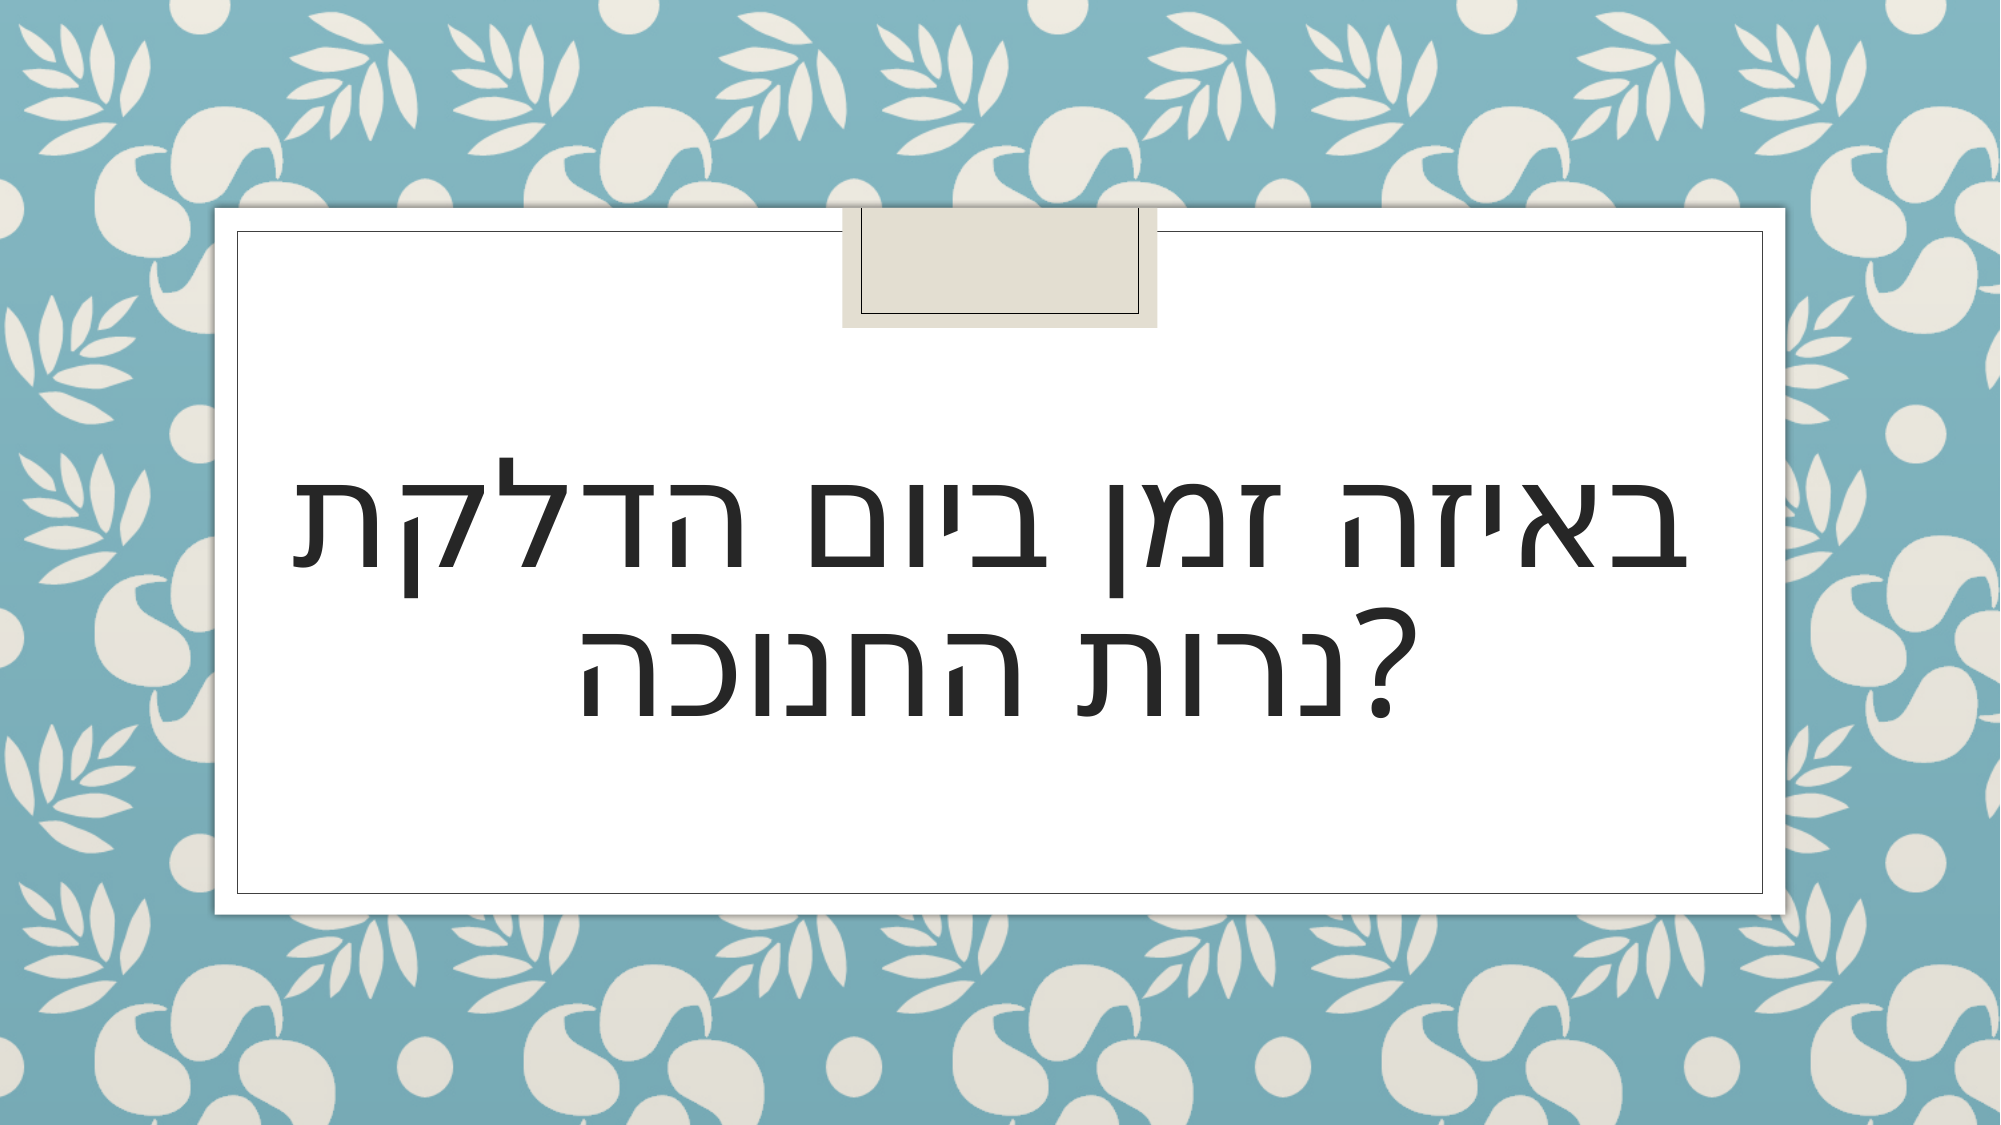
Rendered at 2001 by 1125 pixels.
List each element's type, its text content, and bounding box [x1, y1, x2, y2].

title באיזה זמן ביום הדלקת נרות החנוכה? [250, 384, 1738, 810]
